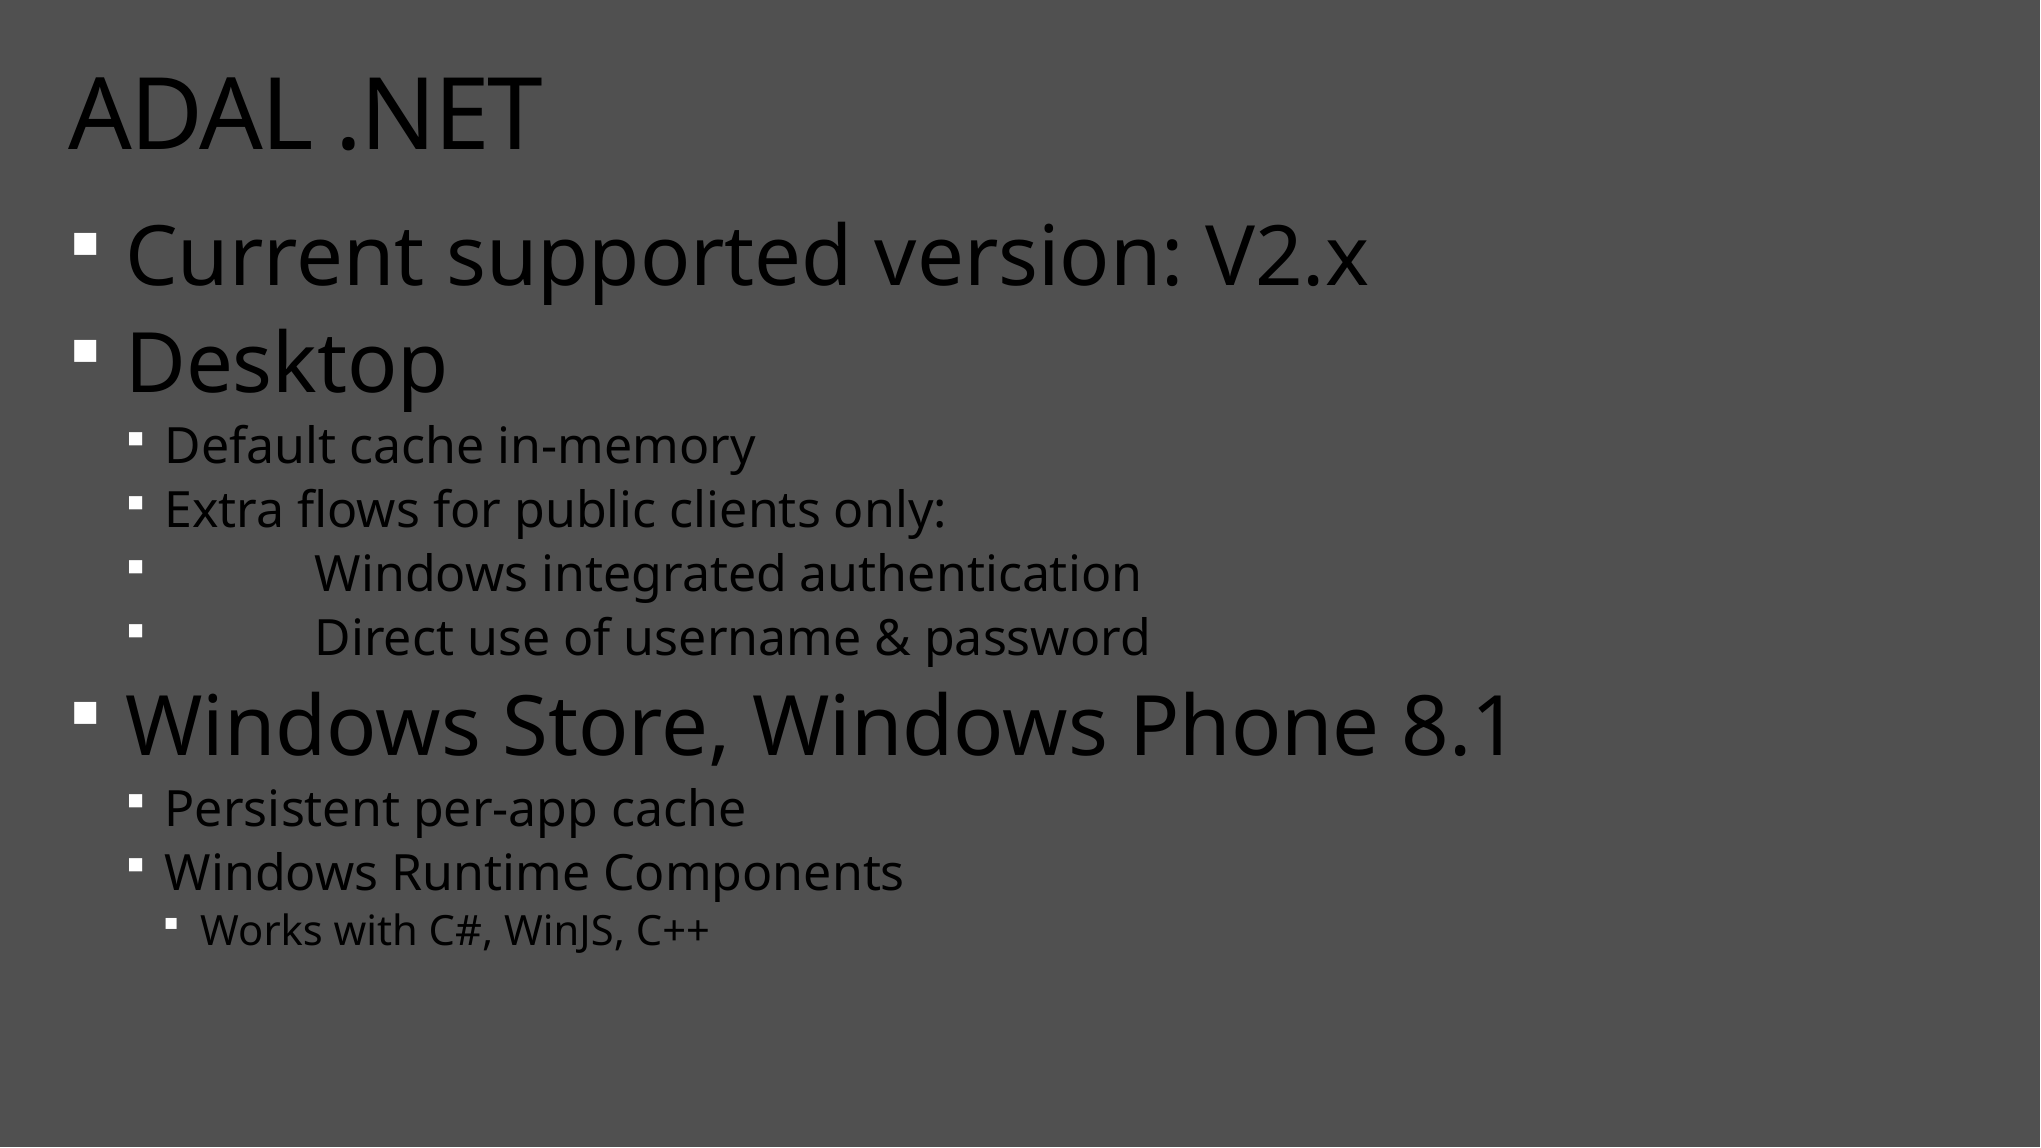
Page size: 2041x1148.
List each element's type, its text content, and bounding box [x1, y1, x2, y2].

list Current supported version: V2.x Desktop Default cache in-memory Extra flows for public clients only: Windows integrated authentication Direct use of username & password Windows Store, Windows Phone 8.1 Persistent per-app cache Windows Runtime Components Works with C#, WinJS, C++ [45, 199, 1996, 1009]
title ADAL .NET [45, 48, 1996, 199]
